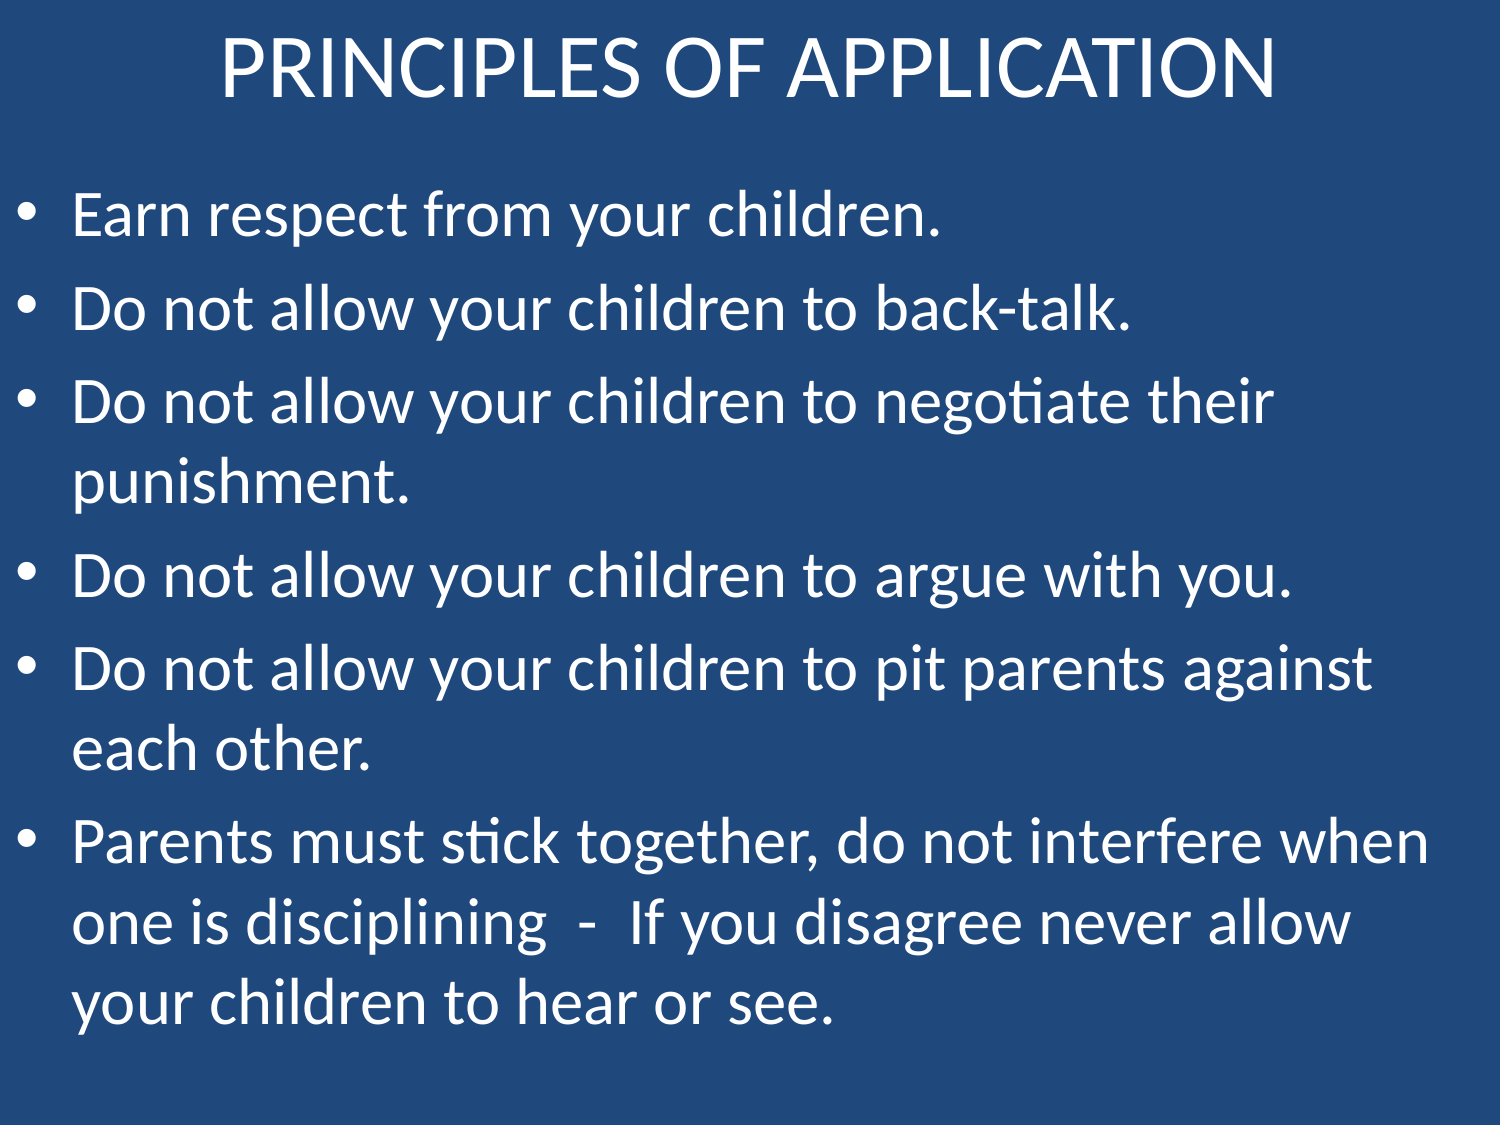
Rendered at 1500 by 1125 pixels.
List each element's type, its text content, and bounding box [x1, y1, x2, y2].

list Earn respect from your children. Do not allow your children to back-talk. Do not allow your children to negotiate their punishment. Do not allow your children to argue with you. Do not allow your children to pit parents against each other. Parents must stick together, do not interfere when one is disciplining - If you disagree never allow your children to hear or see. [0, 162, 1500, 1125]
title PRINCIPLES OF APPLICATION [75, 45, 1425, 162]
